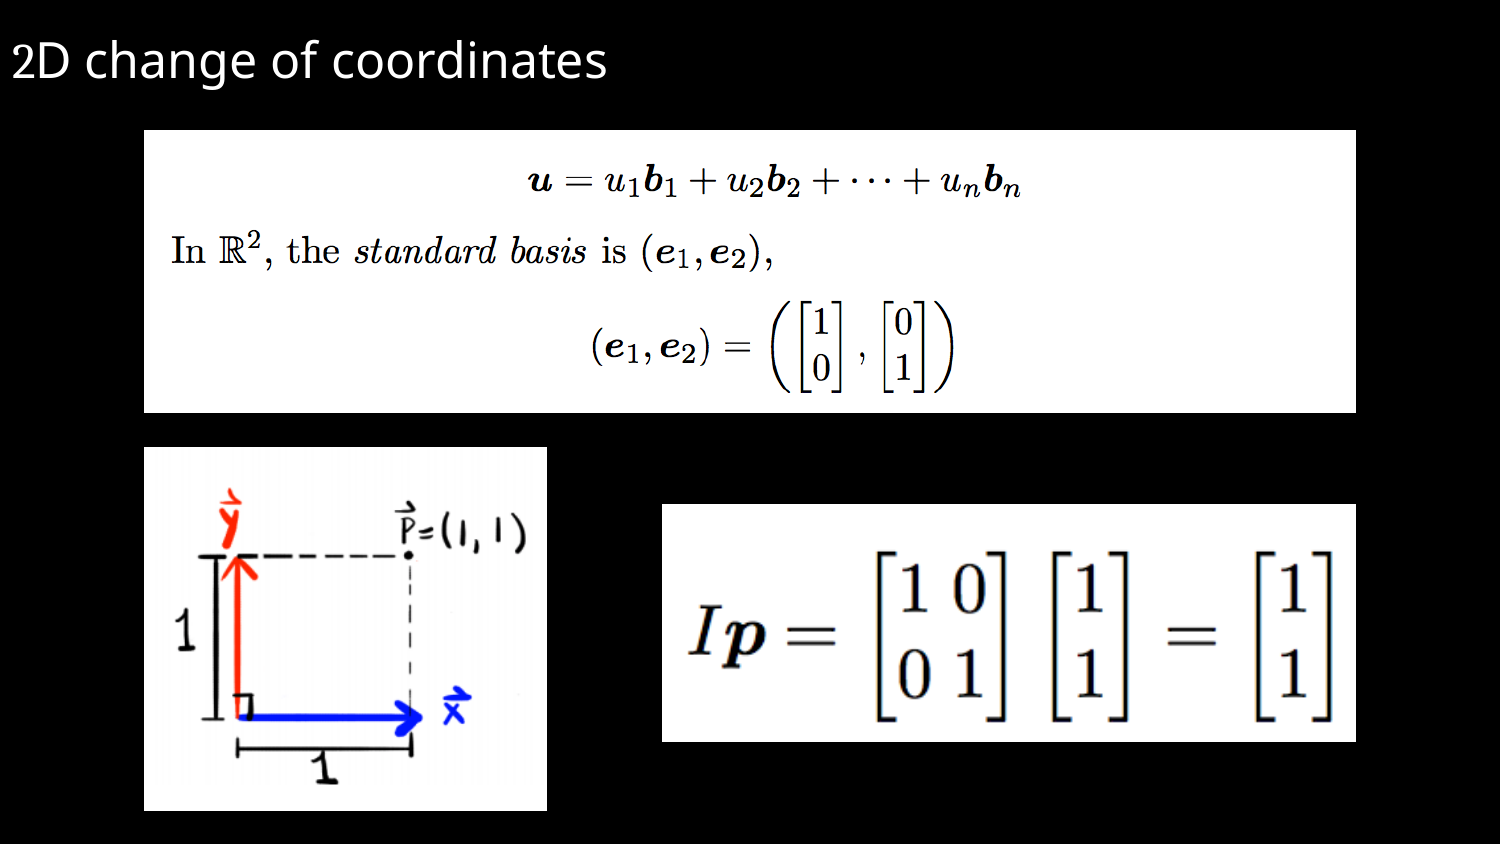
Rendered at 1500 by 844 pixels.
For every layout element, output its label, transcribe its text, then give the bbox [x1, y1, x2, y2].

text_box 2D change of coordinates [0, 21, 624, 97]
picture [662, 504, 1356, 742]
picture [144, 446, 547, 811]
picture [144, 130, 1356, 413]
